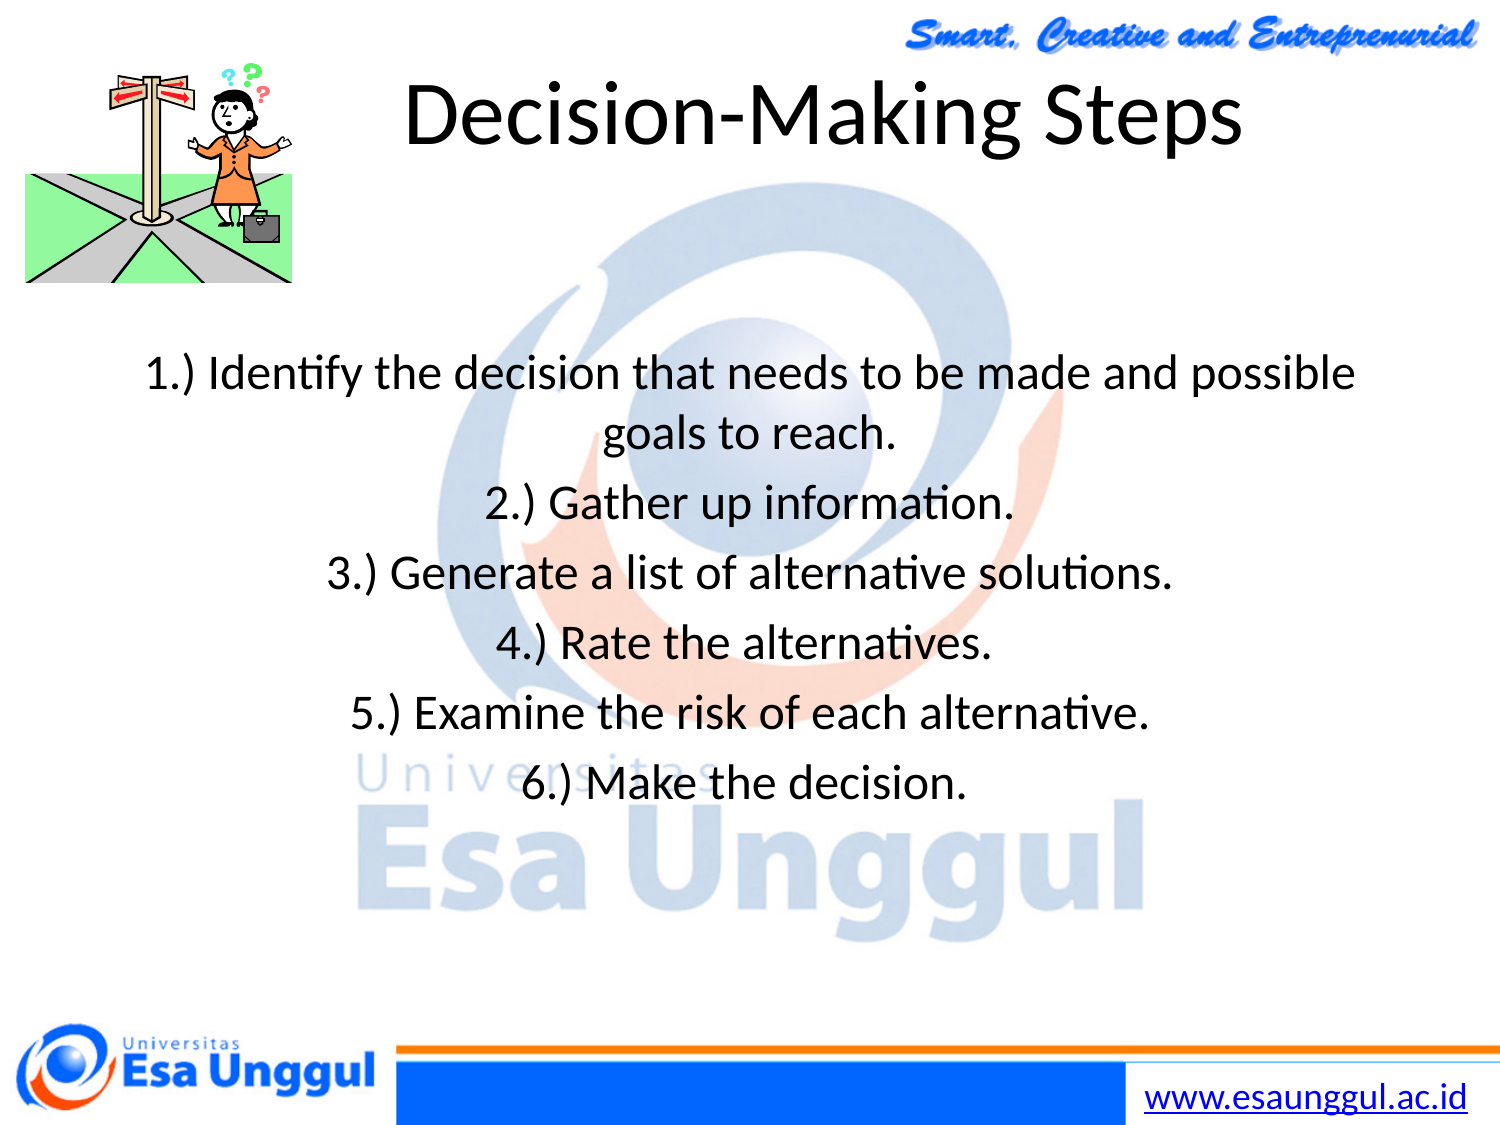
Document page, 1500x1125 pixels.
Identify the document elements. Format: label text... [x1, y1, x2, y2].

list 1.) Identify the decision that needs to be made and possible goals to reach. 2.) Gather up information. 3.) Generate a list of alternative solutions. 4.) Rate the alternatives. 5.) Examine the risk of each alternative. 6.) Make the decision. [75, 262, 1425, 1005]
title Decision-Making Steps [75, 45, 1425, 233]
picture [0, 0, 1500, 1125]
